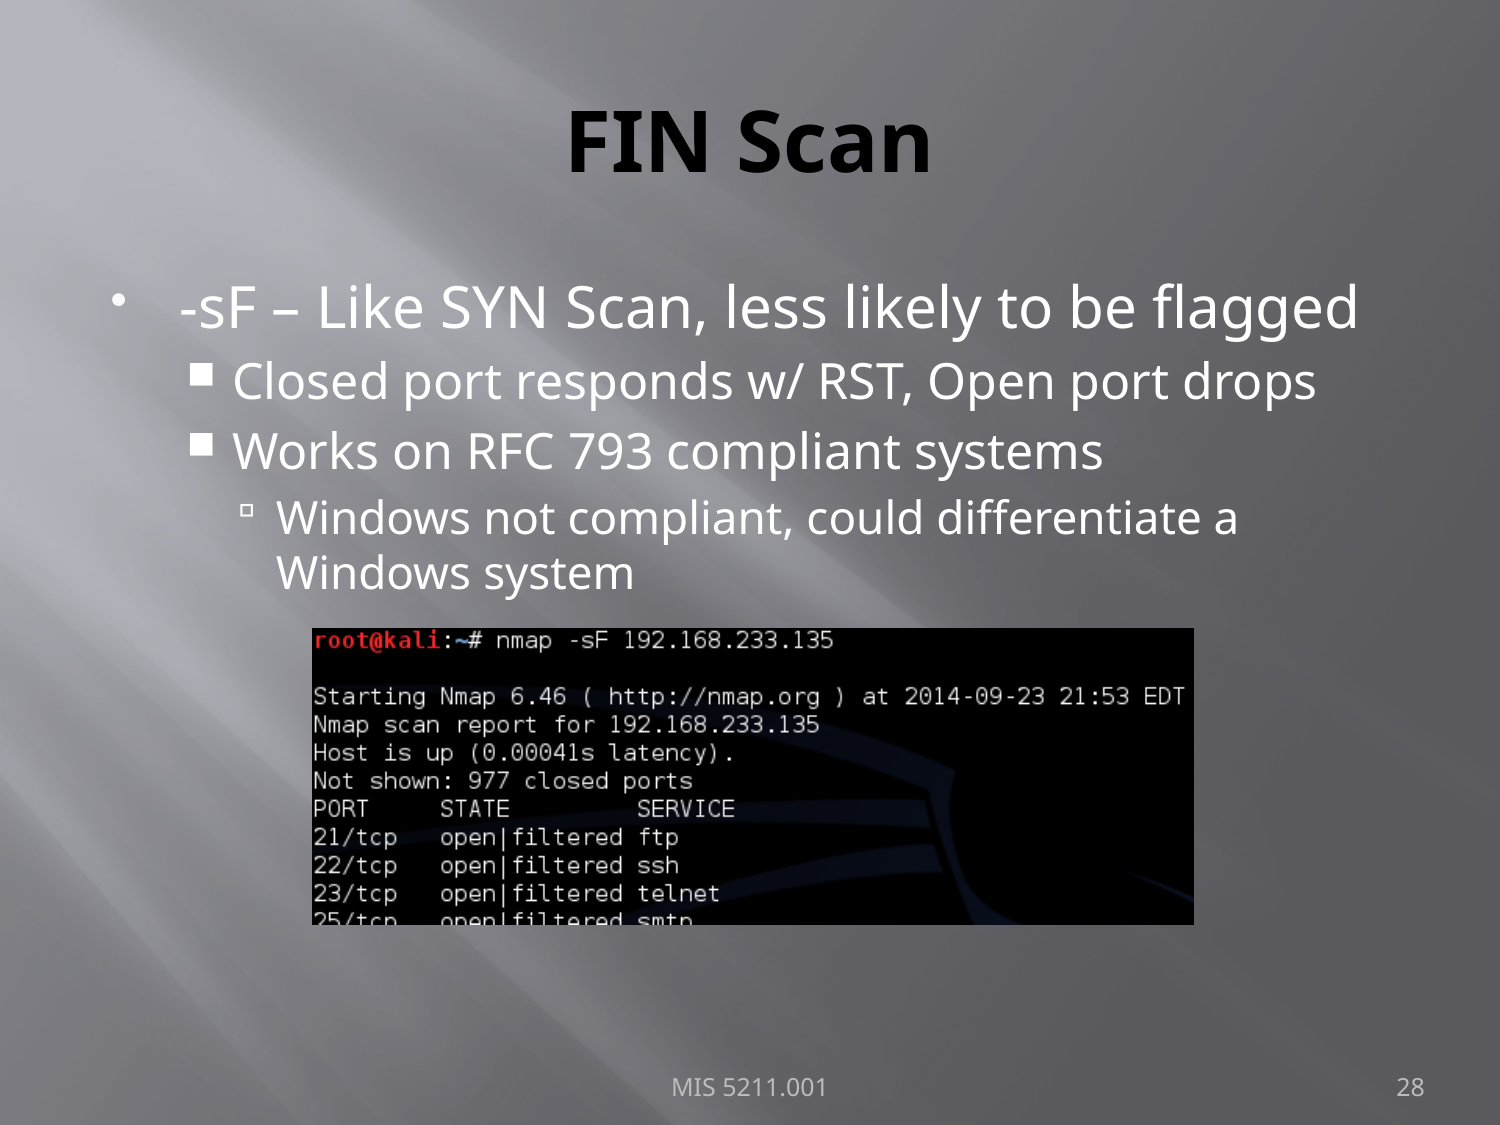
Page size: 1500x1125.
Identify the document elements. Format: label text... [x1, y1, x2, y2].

title FIN Scan [75, 45, 1425, 233]
footer MIS 5211.001 [512, 1052, 988, 1113]
slide_number 28 [1299, 1052, 1425, 1113]
list -sF – Like SYN Scan, less likely to be flagged Closed port responds w/ RST, Open port drops Works on RFC 793 compliant systems Windows not compliant, could differentiate a Windows system [75, 262, 1425, 1035]
picture [312, 627, 1195, 926]
